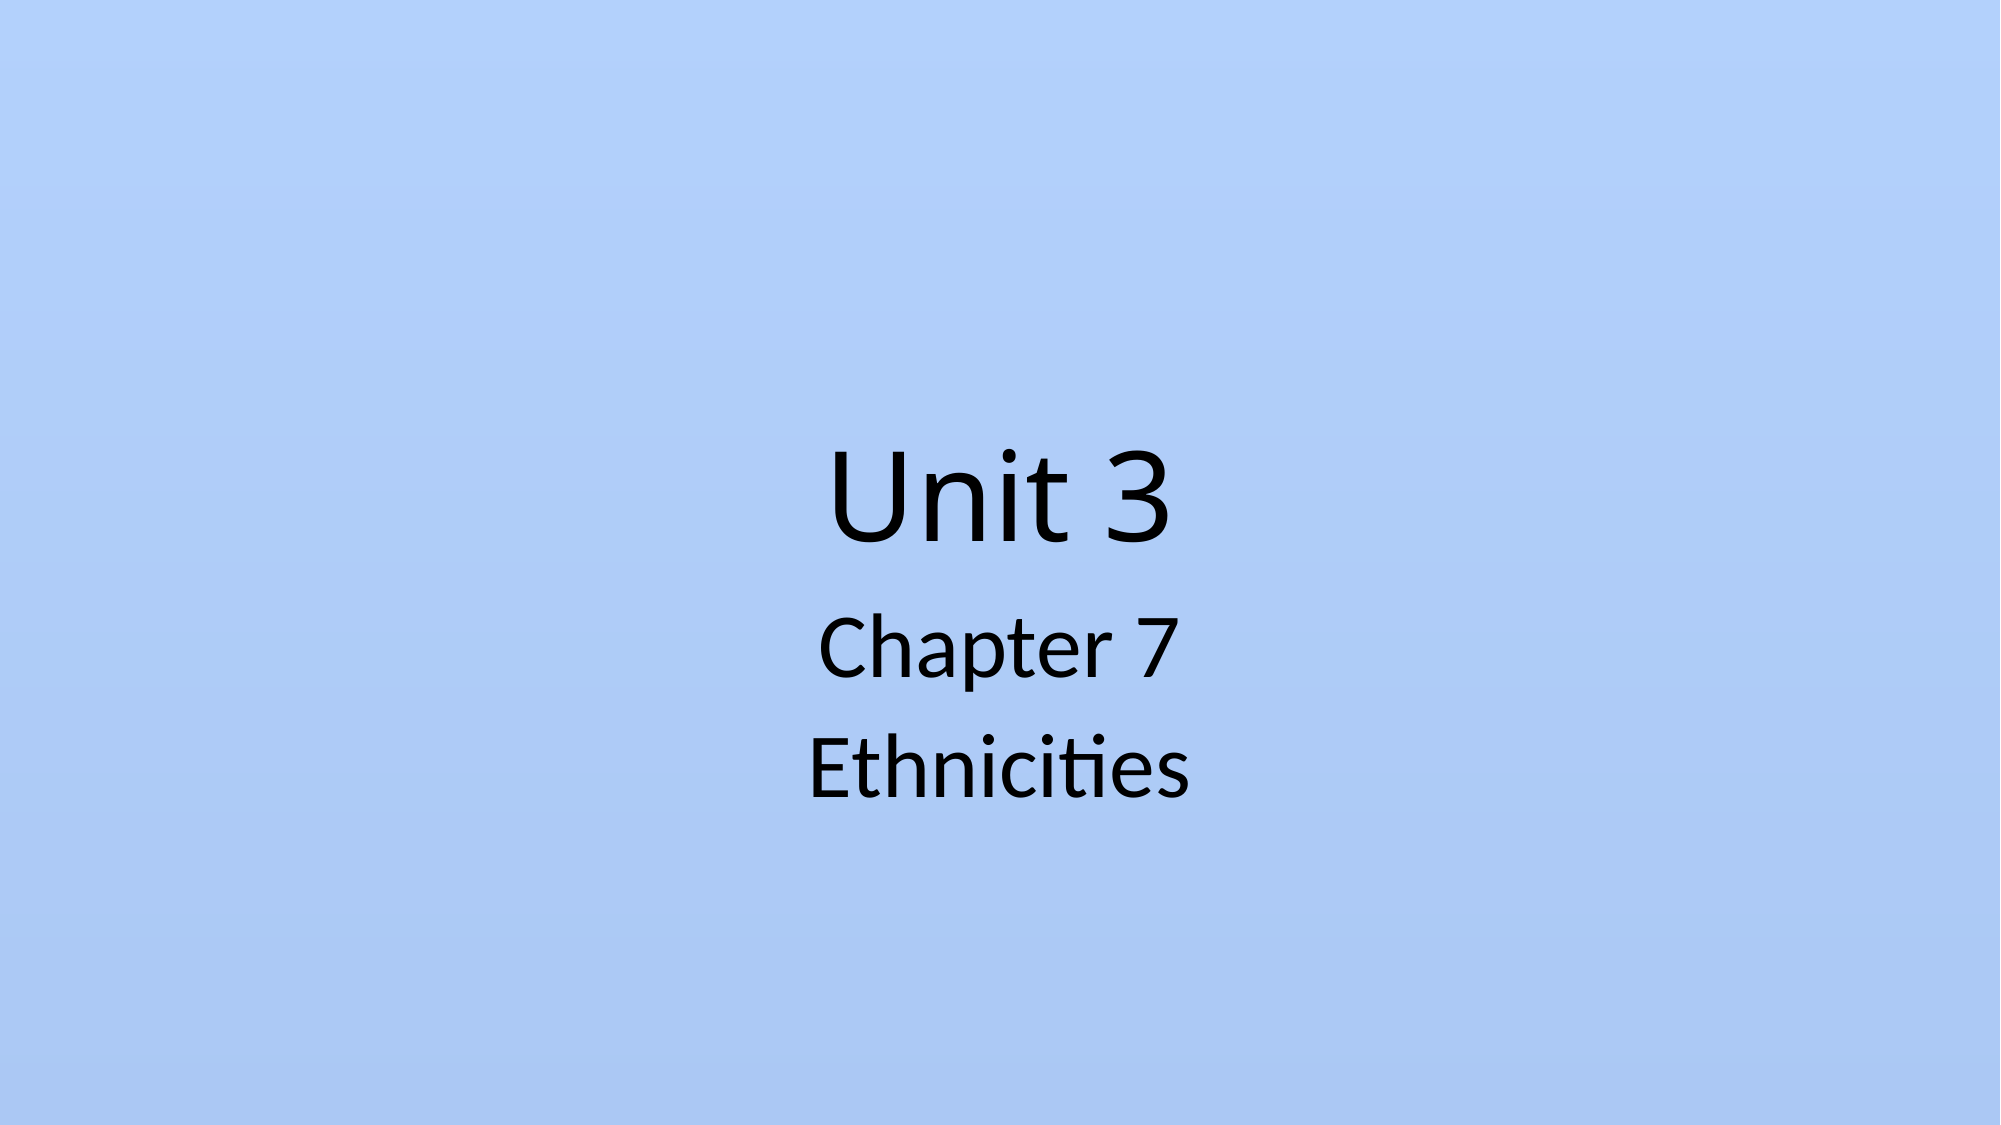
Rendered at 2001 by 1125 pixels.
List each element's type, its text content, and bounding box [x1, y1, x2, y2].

title Unit 3 [249, 184, 1750, 576]
subtitle Chapter 7 Ethnicities [249, 590, 1750, 863]
